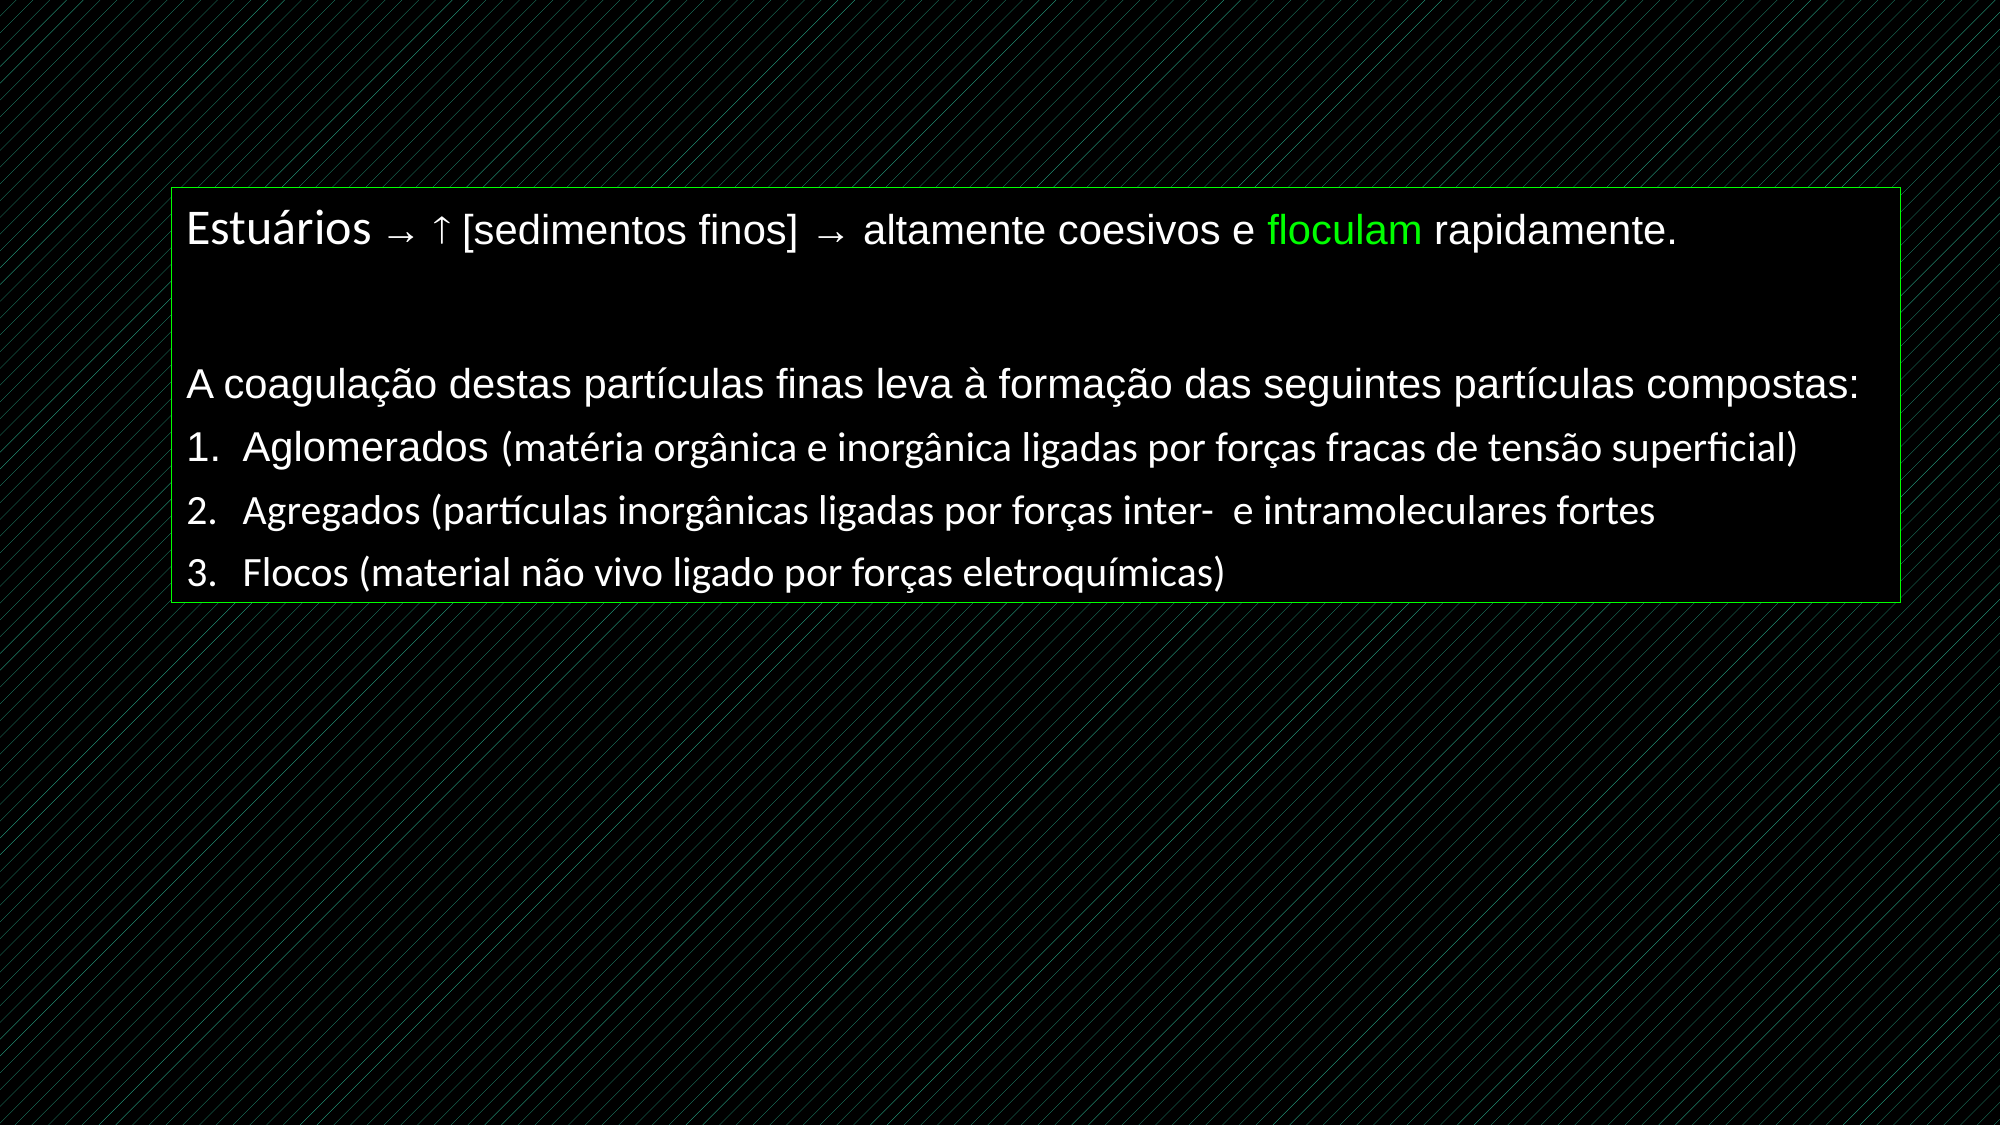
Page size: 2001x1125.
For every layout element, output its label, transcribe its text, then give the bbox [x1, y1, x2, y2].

text_box Estuários →  [sedimentos finos] → altamente coesivos e floculam rapidamente. A coagulação destas partículas finas leva à formação das seguintes partículas compostas: Aglomerados (matéria orgânica e inorgânica ligadas por forças fracas de tensão superficial) Agregados (partículas inorgânicas ligadas por forças inter- e intramoleculares fortes Flocos (material não vivo ligado por forças eletroquímicas) [171, 187, 1901, 603]
